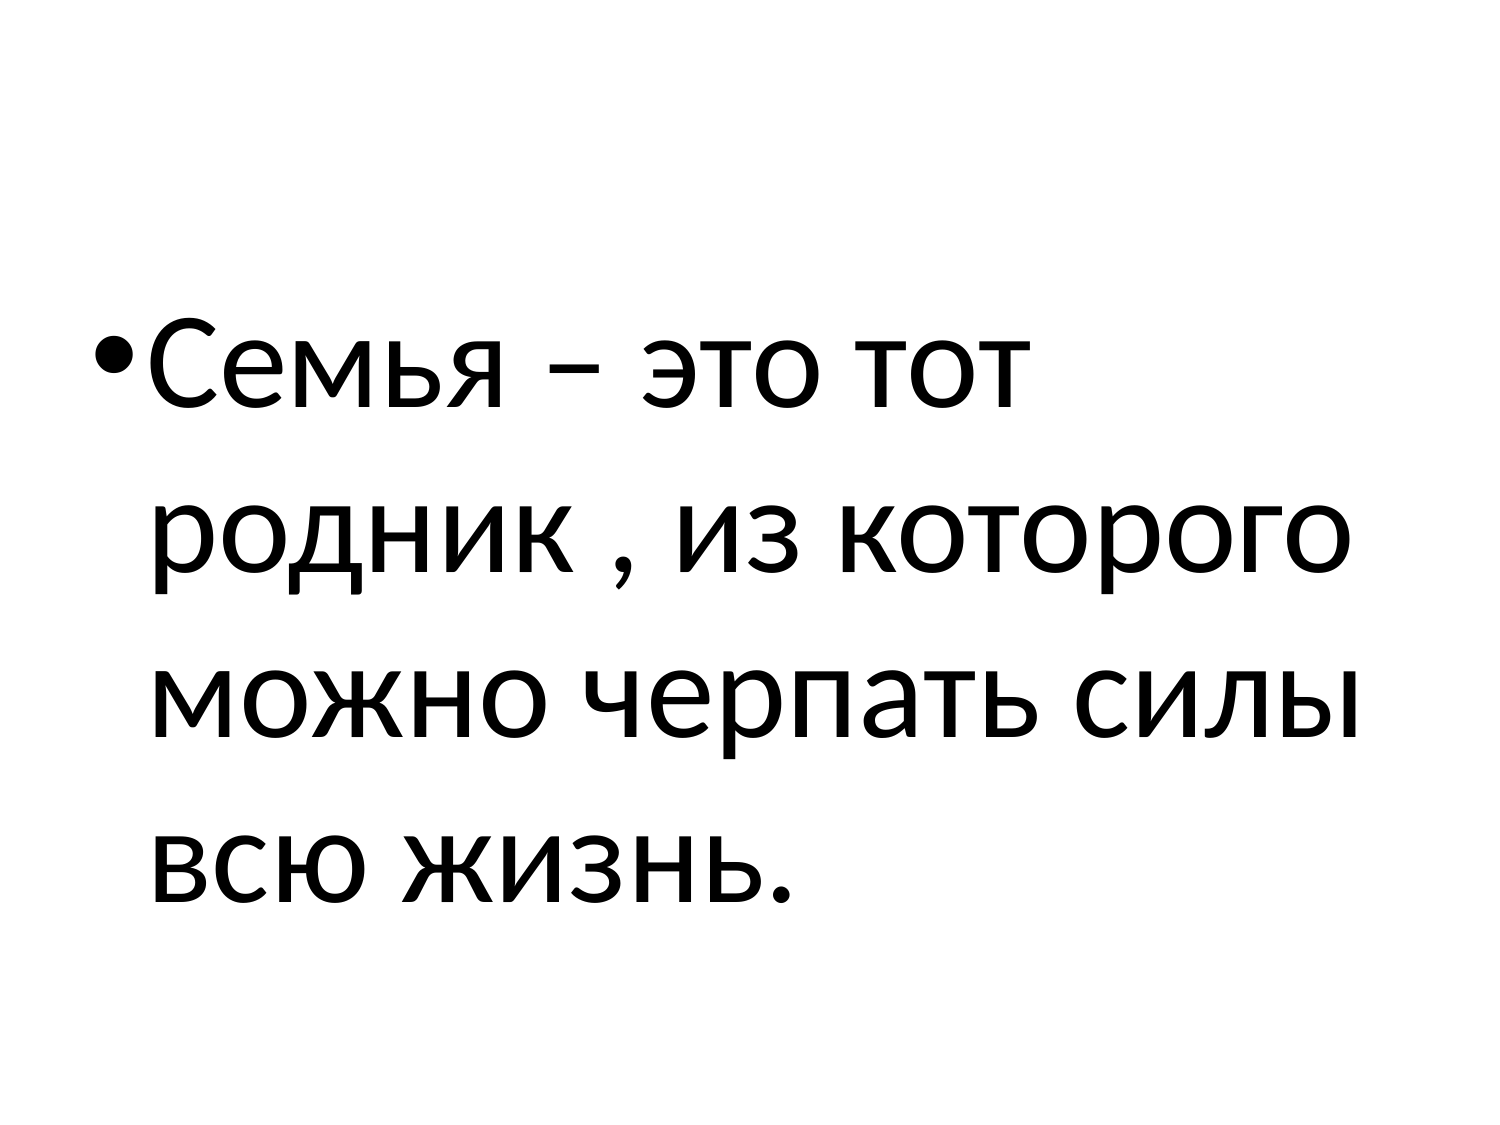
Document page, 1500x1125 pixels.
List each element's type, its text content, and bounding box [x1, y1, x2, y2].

list Семья – это тот родник , из которого можно черпать силы всю жизнь. [75, 262, 1425, 1005]
